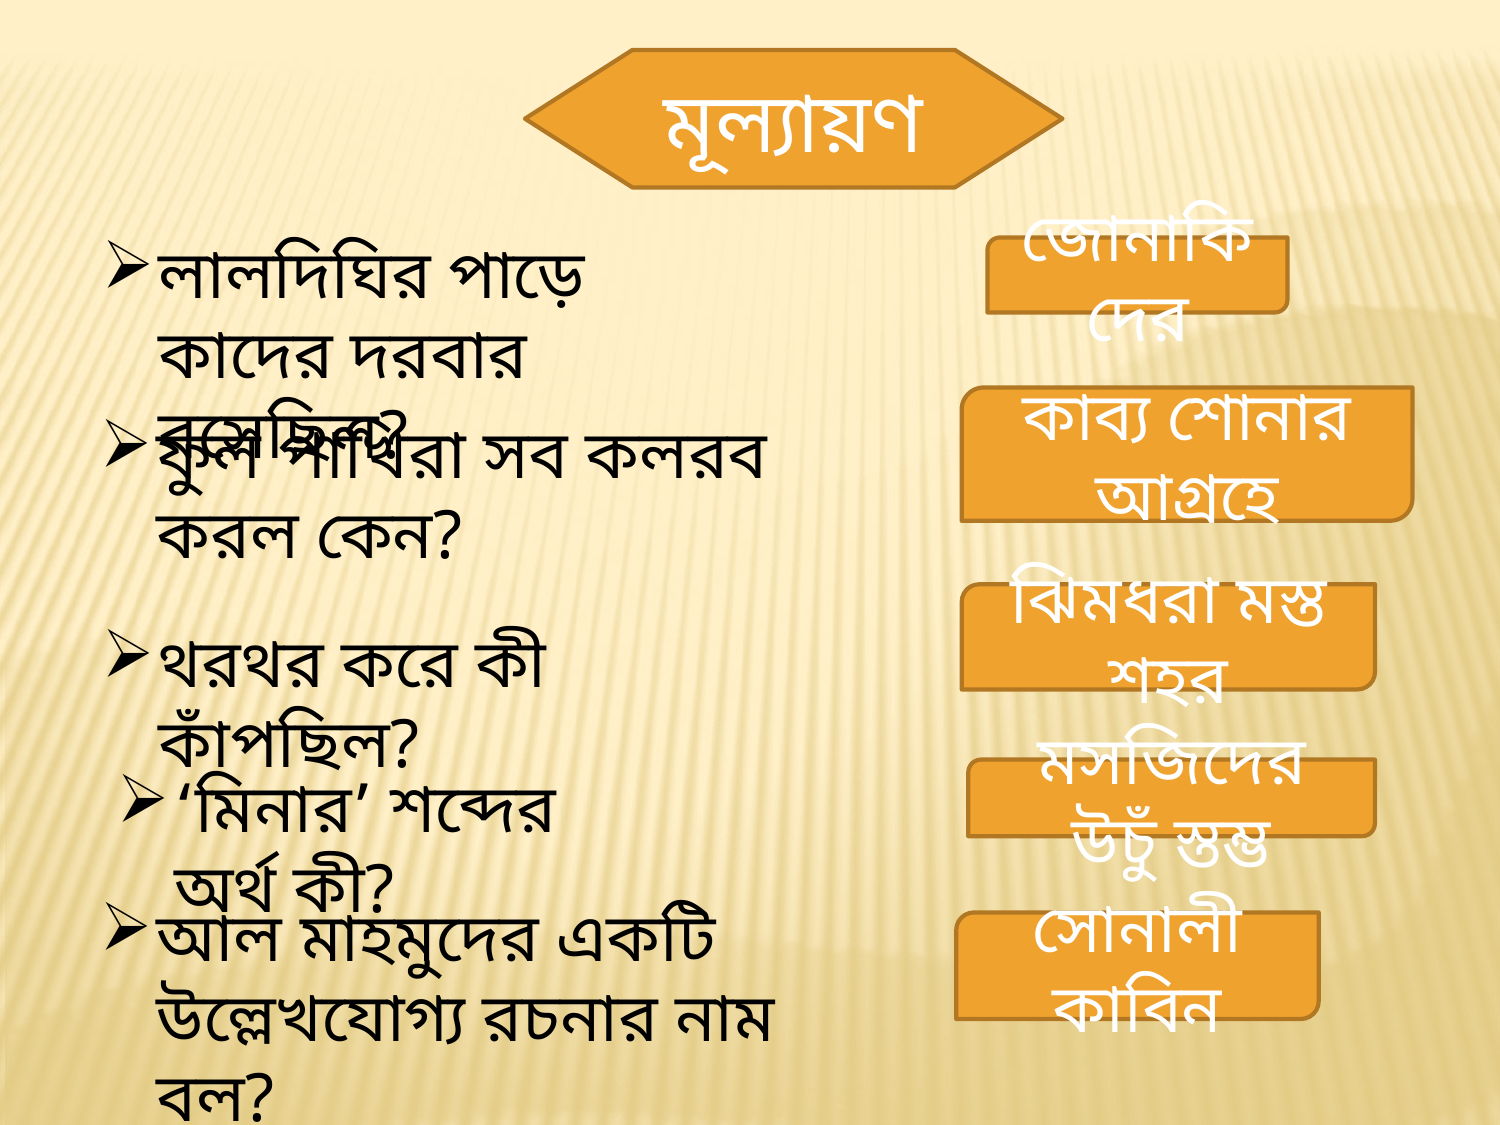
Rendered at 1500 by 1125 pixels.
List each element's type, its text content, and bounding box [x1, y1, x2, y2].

text_box কাব্য শোনার আগ্রহে [959, 385, 1415, 523]
text_box থরথর করে কী কাঁপছিল? [87, 613, 739, 789]
text_box ফুল পাখিরা সব কলরব করল কেন? [85, 404, 938, 579]
text_box ঝিমধরা মস্ত শহর [959, 582, 1378, 692]
text_box আল মাহমুদের একটি উল্লেখযোগ্য রচনার নাম বল? [85, 887, 913, 1125]
text_box সোনালী কাবিন [954, 910, 1321, 1022]
text_box লালদিঘির পাড়ে কাদের দরবার বসেছিল? [87, 224, 788, 404]
text_box ‘মিনার’ শব্দের অর্থ কী? [103, 758, 680, 887]
text_box মূল্যায়ণ [522, 47, 1065, 190]
text_box জোনাকিদের [985, 235, 1290, 315]
text_box মসজিদের উচুঁ স্তম্ভ [966, 757, 1378, 839]
